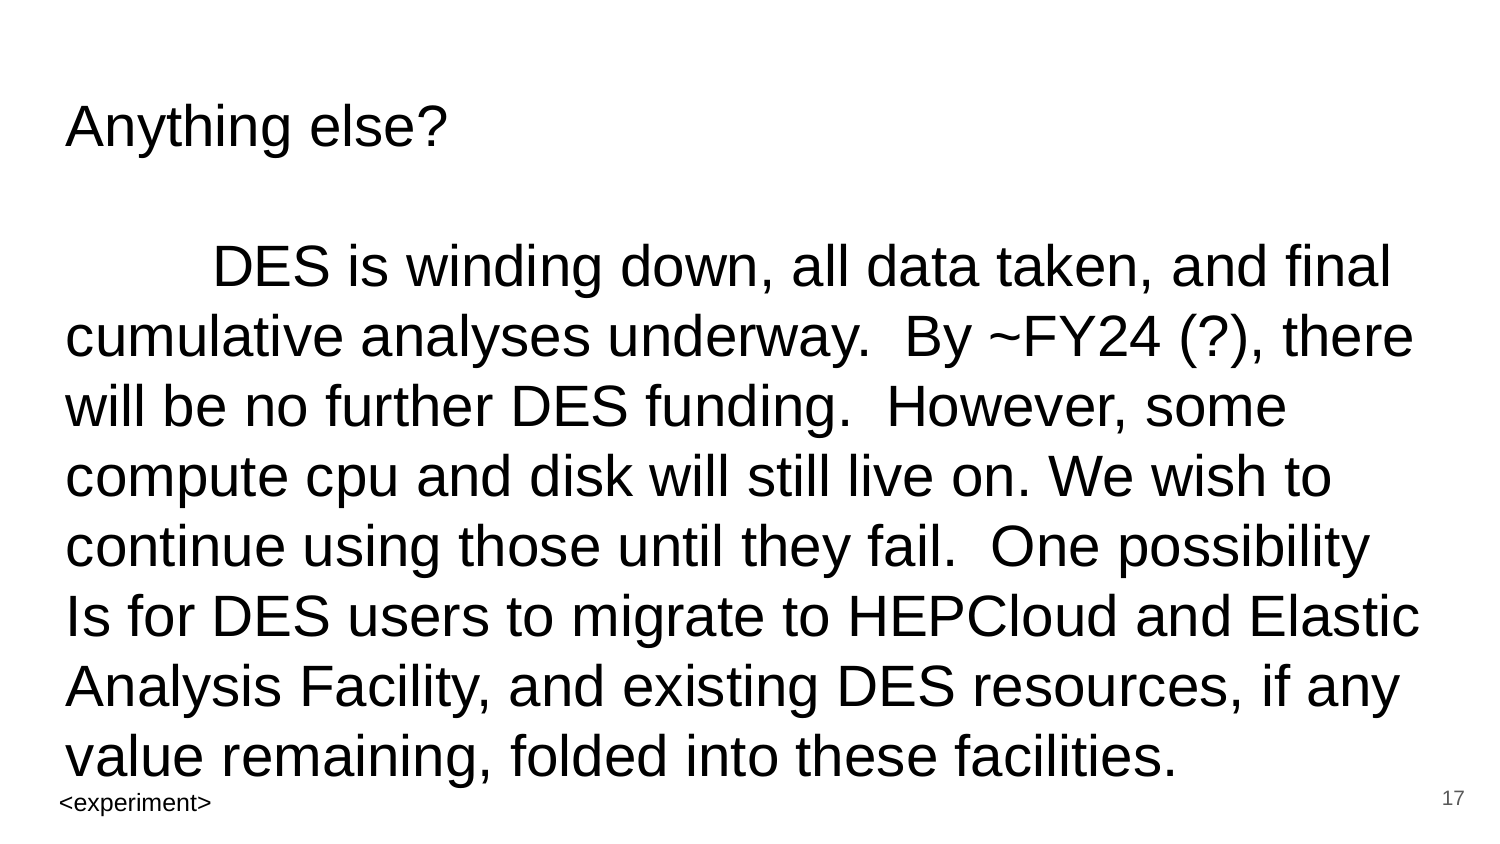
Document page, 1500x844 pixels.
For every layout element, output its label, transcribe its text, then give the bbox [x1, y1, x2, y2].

text_box Anything else? DES is winding down, all data taken, and final cumulative analyses underway. By ~FY24 (?), there will be no further DES funding. However, some compute cpu and disk will still live on. We wish to continue using those until they fail. One possibility Is for DES users to migrate to HEPCloud and Elastic Analysis Facility, and existing DES resources, if any value remaining, folded into these facilities. [51, 72, 1449, 167]
text_box [51, 188, 1449, 750]
text_box <number> [1389, 764, 1480, 830]
